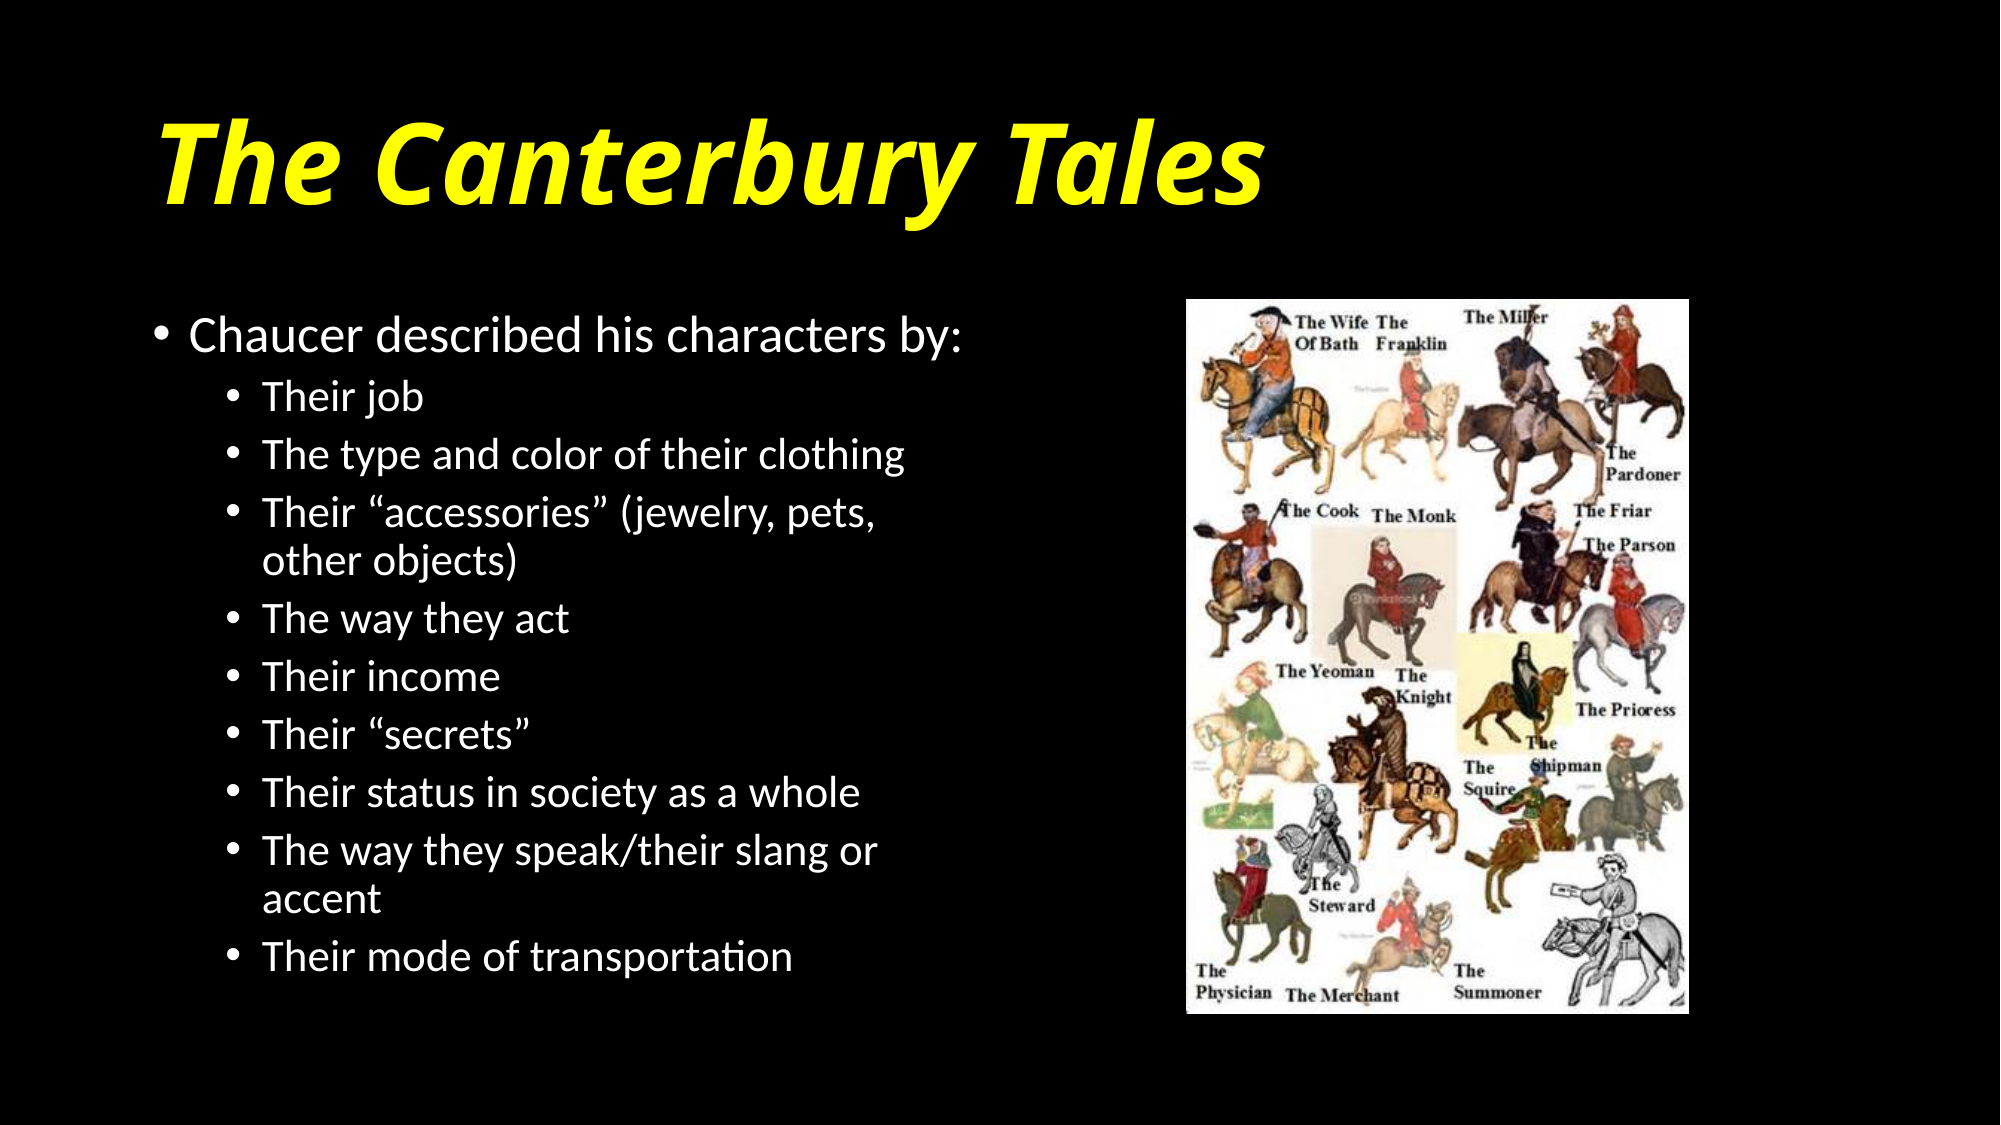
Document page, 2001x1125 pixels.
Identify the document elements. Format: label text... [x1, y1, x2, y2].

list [1186, 299, 1689, 1014]
list Chaucer described his characters by: Their job The type and color of their clothing Their “accessories” (jewelry, pets, other objects) The way they act Their income Their “secrets” Their status in society as a whole The way they speak/their slang or accent Their mode of transportation [137, 299, 988, 1014]
title The Canterbury Tales [137, 59, 1863, 278]
